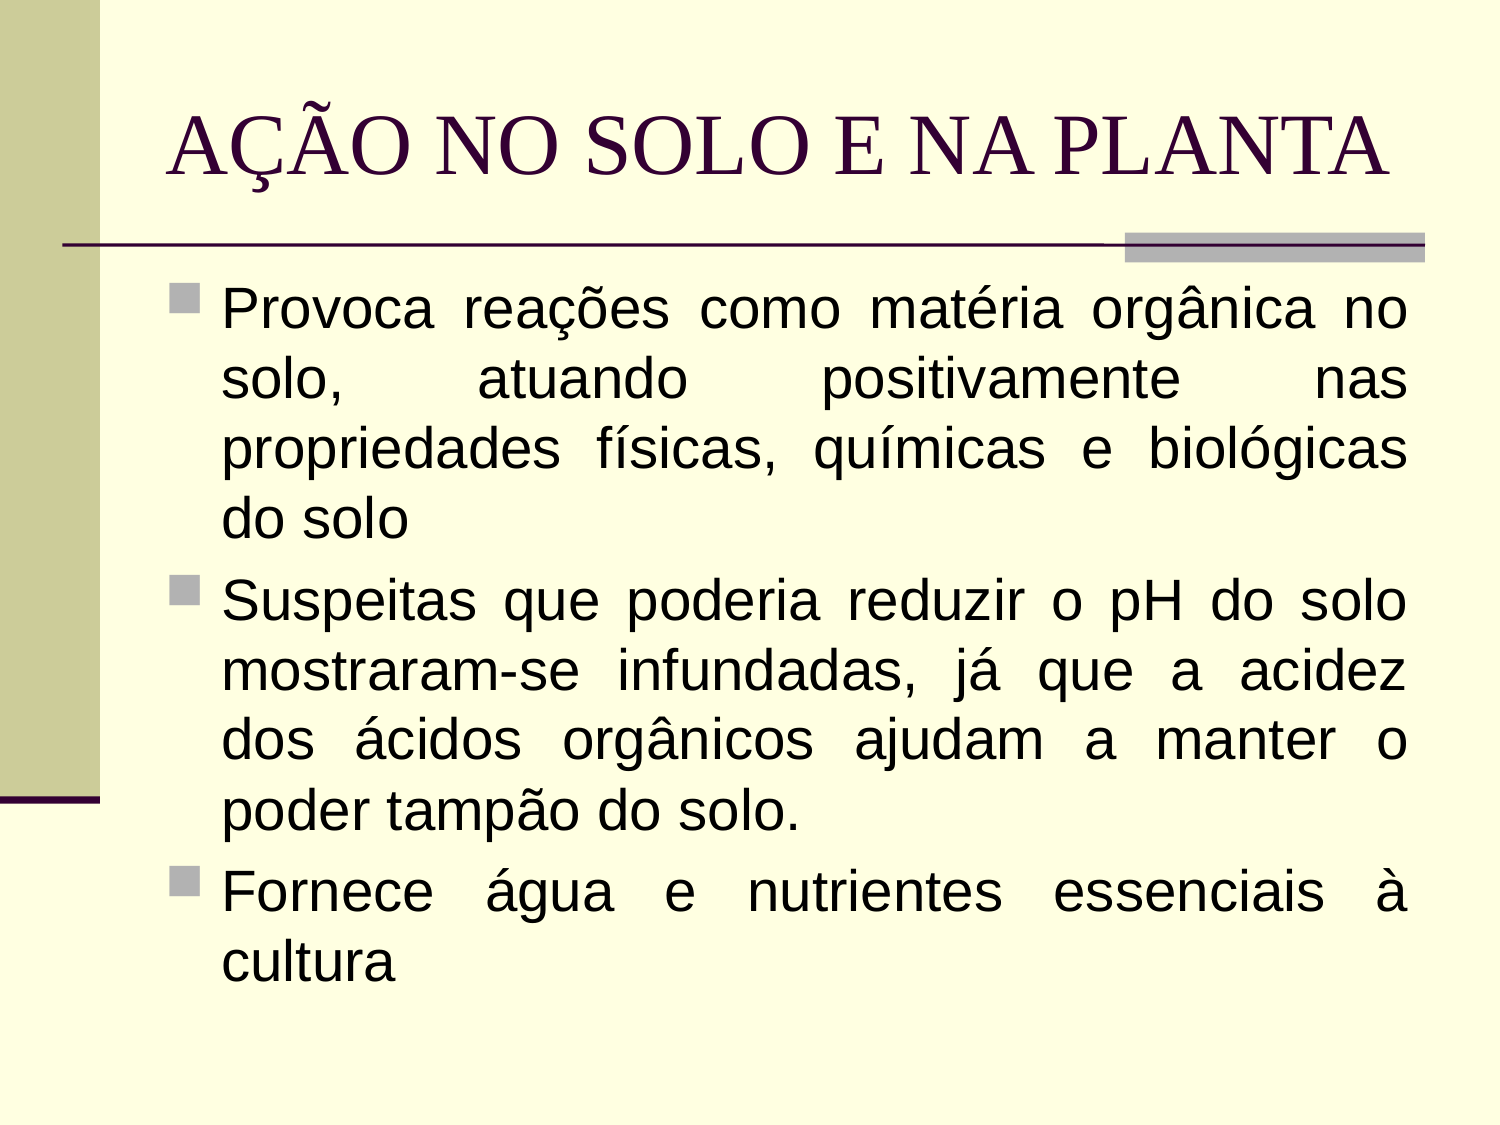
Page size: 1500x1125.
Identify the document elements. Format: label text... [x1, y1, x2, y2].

title AÇÃO NO SOLO E NA PLANTA [149, 45, 1426, 234]
list Provoca reações como matéria orgânica no solo, atuando positivamente nas propriedades físicas, químicas e biológicas do solo Suspeitas que poderia reduzir o pH do solo mostraram-se infundadas, já que a acidez dos ácidos orgânicos ajudam a manter o poder tampão do solo. Fornece água e nutrientes essenciais à cultura [149, 262, 1426, 1006]
